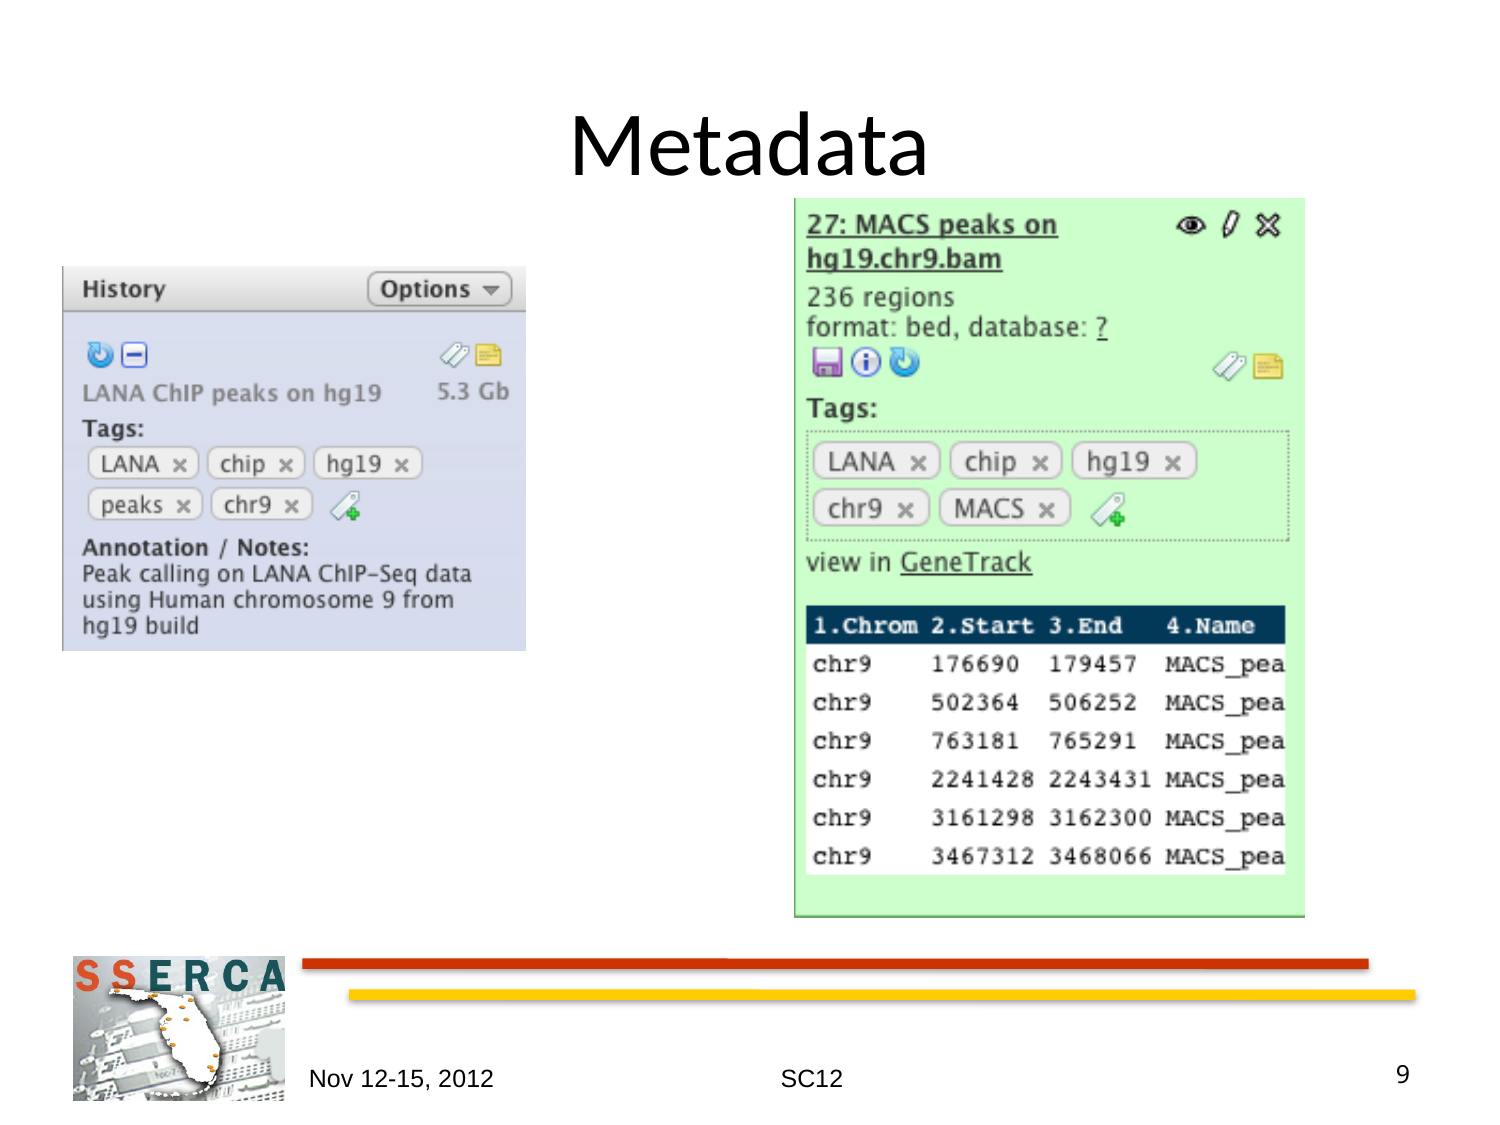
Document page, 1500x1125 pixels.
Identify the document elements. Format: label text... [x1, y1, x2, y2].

picture [73, 956, 285, 1101]
title Metadata [74, 44, 1426, 233]
footer SC12 [574, 1025, 1050, 1100]
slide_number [293, 1025, 574, 1100]
picture [793, 197, 1305, 919]
slide_number 9 [1074, 1025, 1425, 1100]
picture [0, 266, 601, 652]
